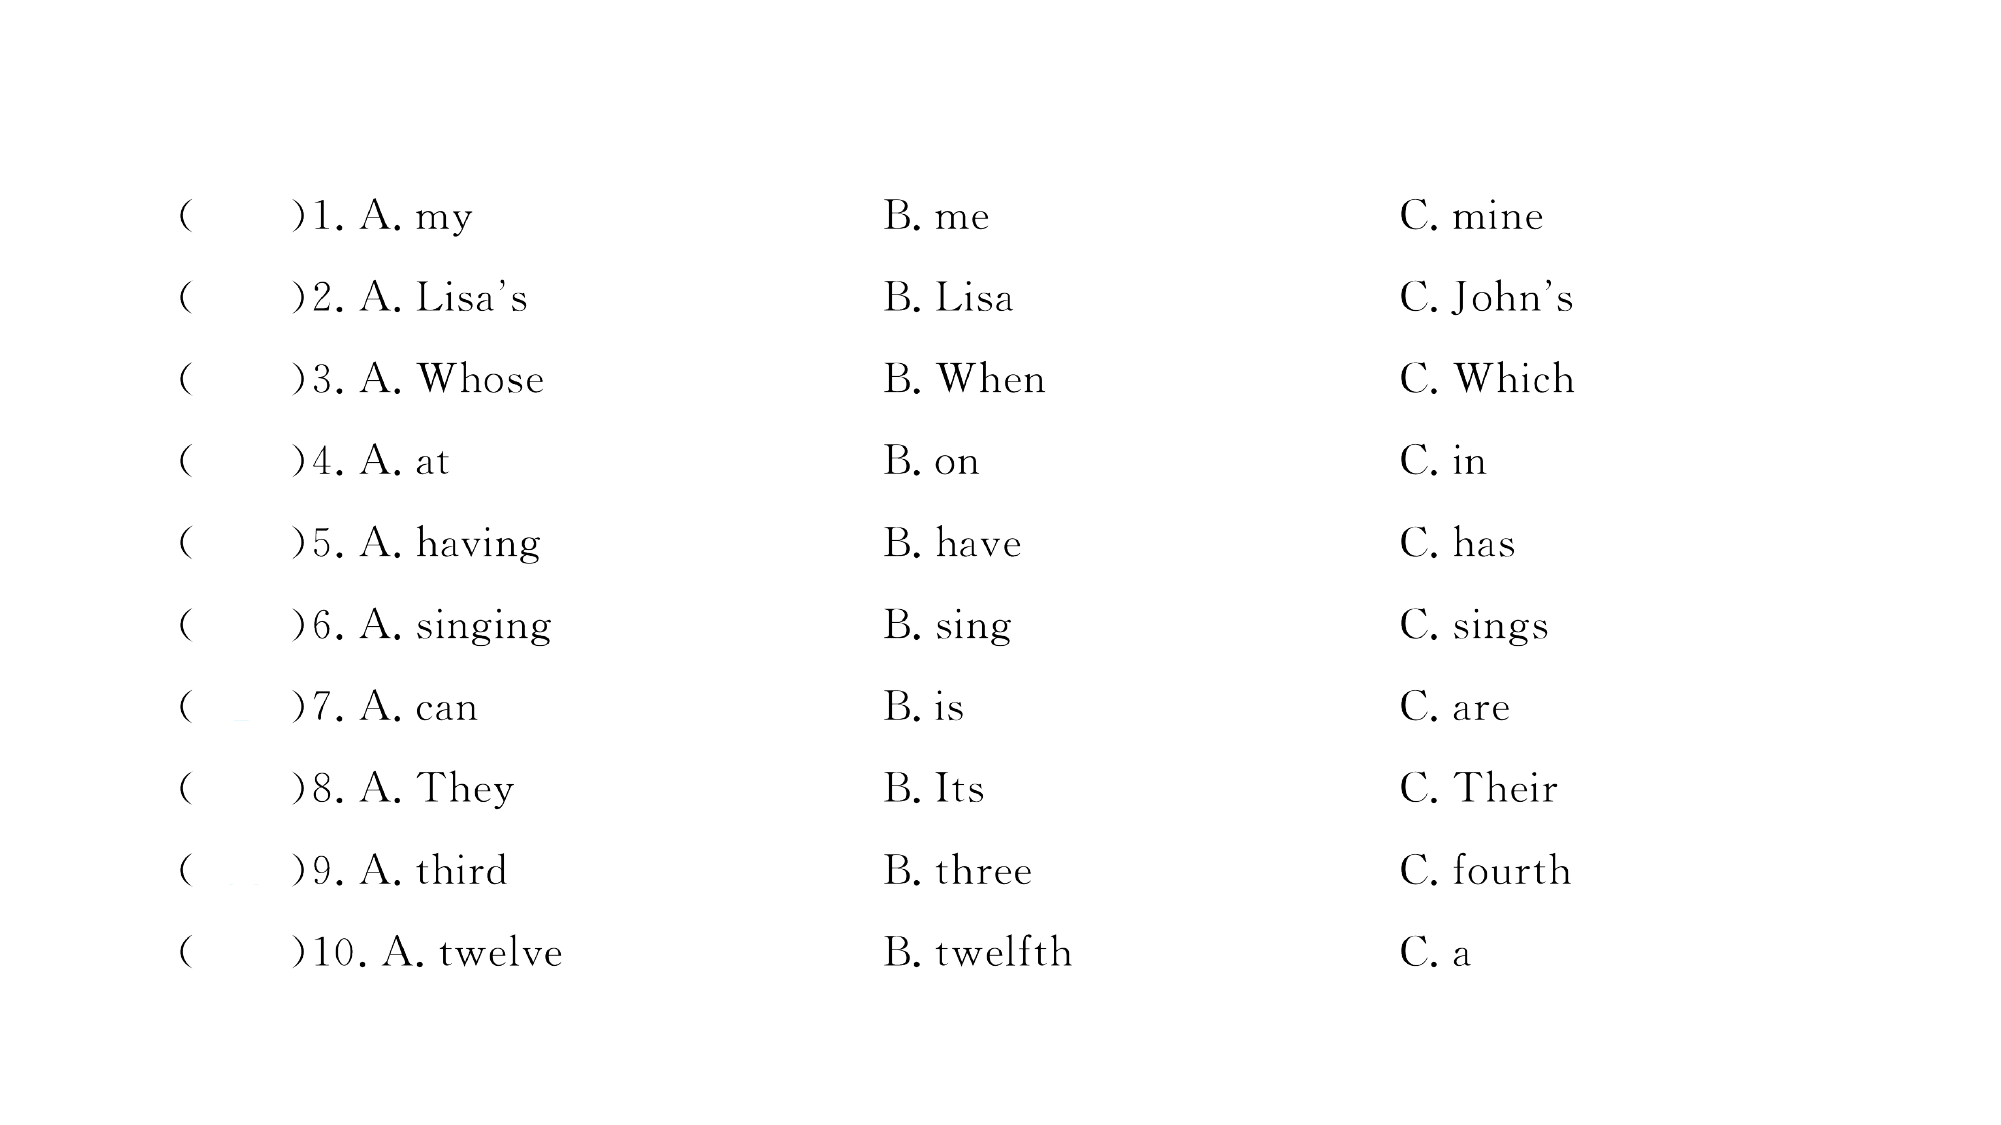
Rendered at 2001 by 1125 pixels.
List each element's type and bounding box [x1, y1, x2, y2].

picture [176, 177, 2000, 1001]
